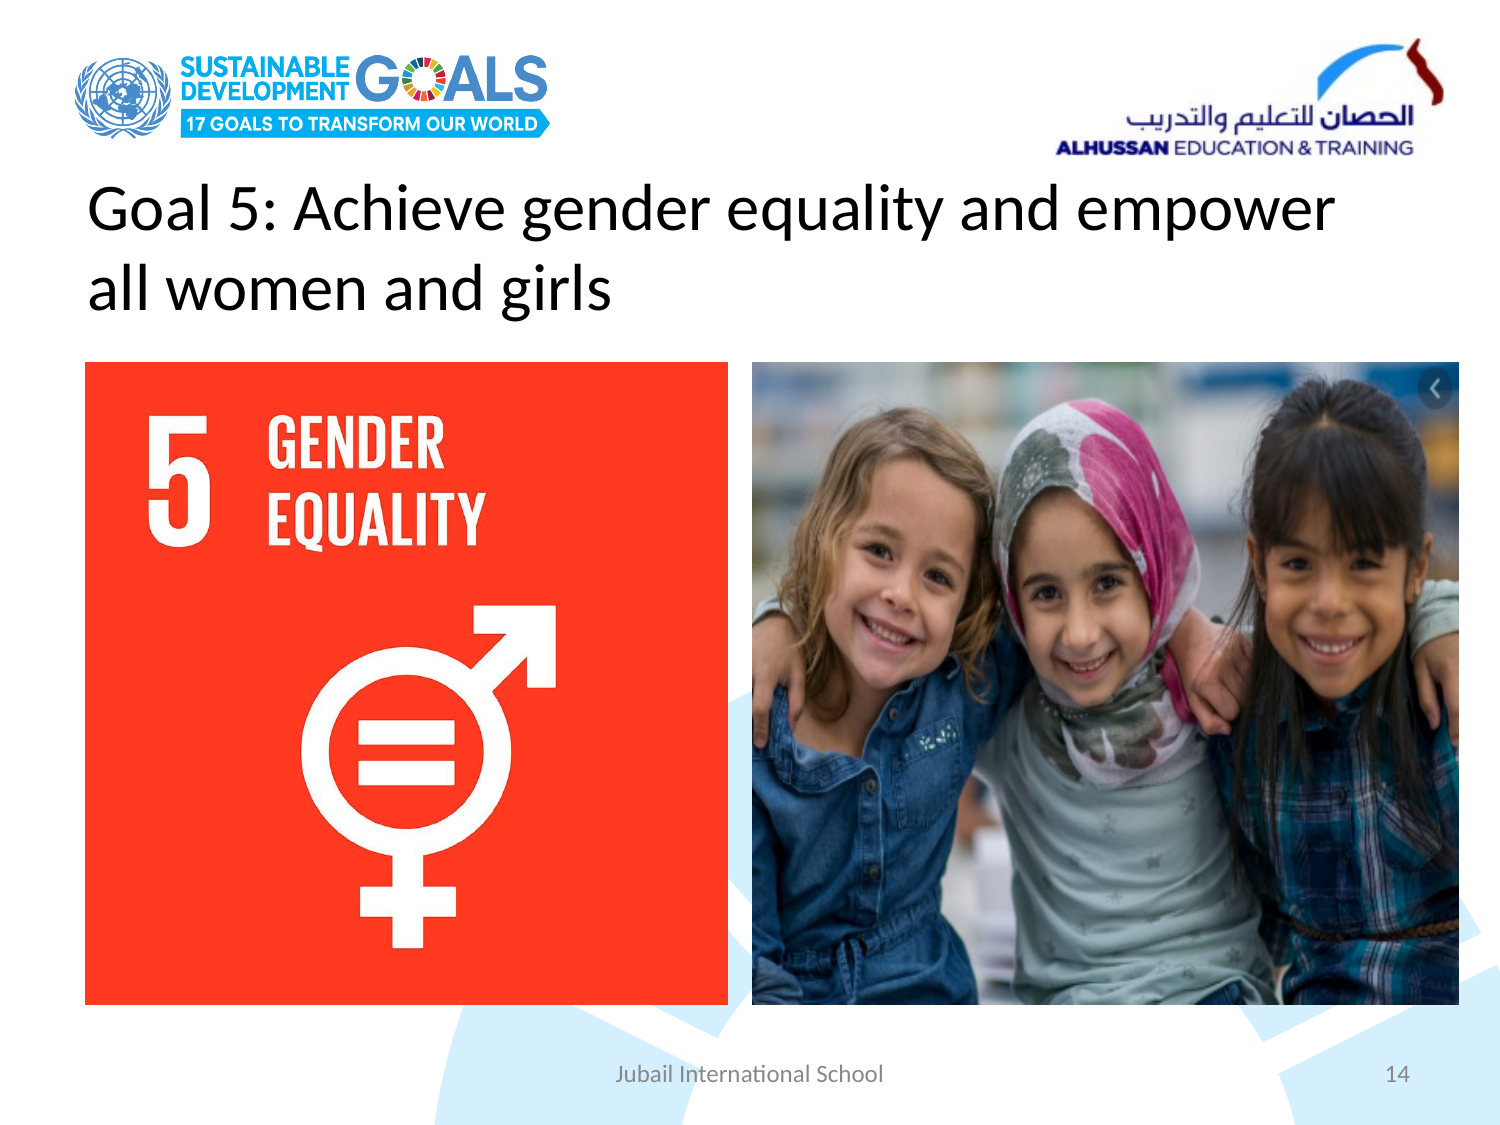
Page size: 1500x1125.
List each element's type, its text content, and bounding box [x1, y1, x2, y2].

picture [415, 117, 419, 130]
picture [370, 117, 377, 130]
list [84, 362, 728, 1006]
picture [394, 117, 403, 130]
picture [75, 55, 550, 139]
picture [279, 117, 287, 130]
picture [263, 117, 271, 130]
picture [211, 117, 222, 130]
picture [471, 117, 478, 130]
picture [290, 117, 302, 130]
picture [240, 117, 251, 130]
picture [226, 117, 238, 129]
picture [309, 117, 317, 130]
picture [254, 117, 260, 130]
picture [332, 117, 341, 130]
footer Jubail International School [512, 1042, 988, 1103]
picture [516, 118, 523, 130]
picture [380, 117, 391, 130]
picture [225, 362, 1500, 1125]
picture [345, 117, 355, 130]
title Goal 5: Achieve gender equality and empower all women and girls [72, 149, 1423, 338]
picture [505, 117, 513, 130]
picture [320, 117, 329, 130]
picture [490, 117, 502, 130]
picture [1037, 36, 1462, 163]
picture [526, 117, 536, 130]
picture [427, 117, 439, 129]
picture [358, 117, 367, 130]
picture [406, 117, 411, 130]
slide_number 14 [1074, 1042, 1425, 1103]
picture [456, 117, 464, 130]
